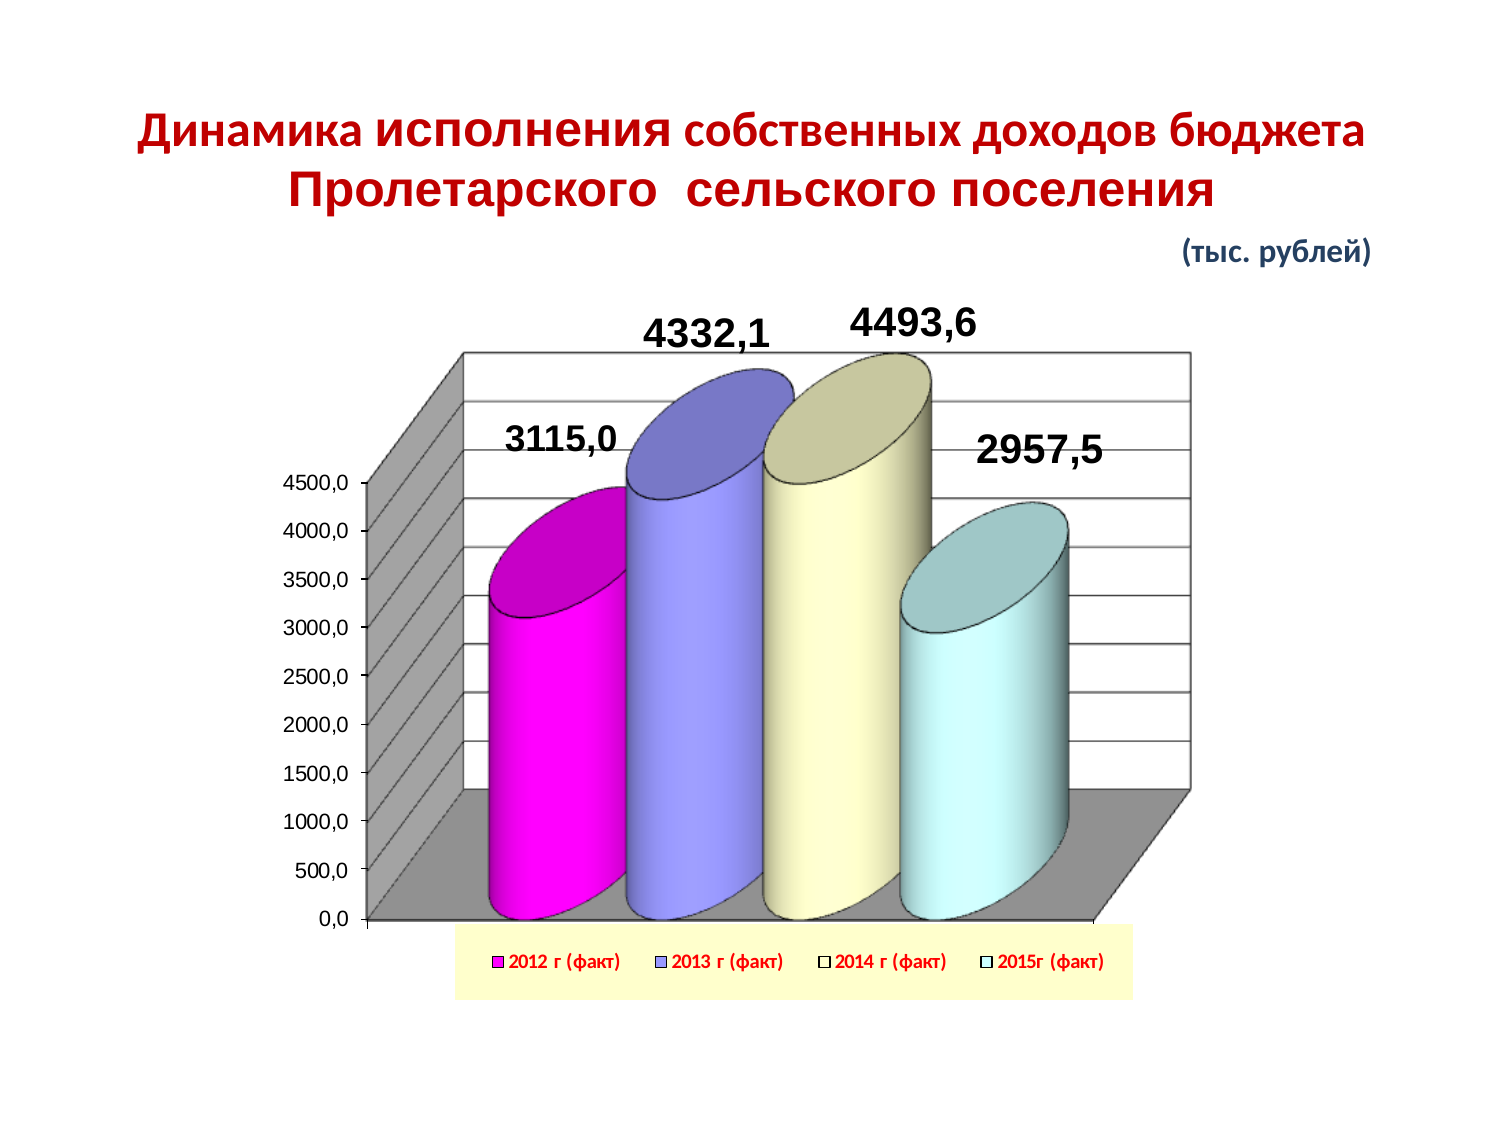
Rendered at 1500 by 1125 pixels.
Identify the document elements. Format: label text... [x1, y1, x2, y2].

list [46, 287, 1430, 1055]
title Динамика исполнения собственных доходов бюджета Пролетарского сельского поселения (тыс. рублей) [76, 89, 1428, 278]
